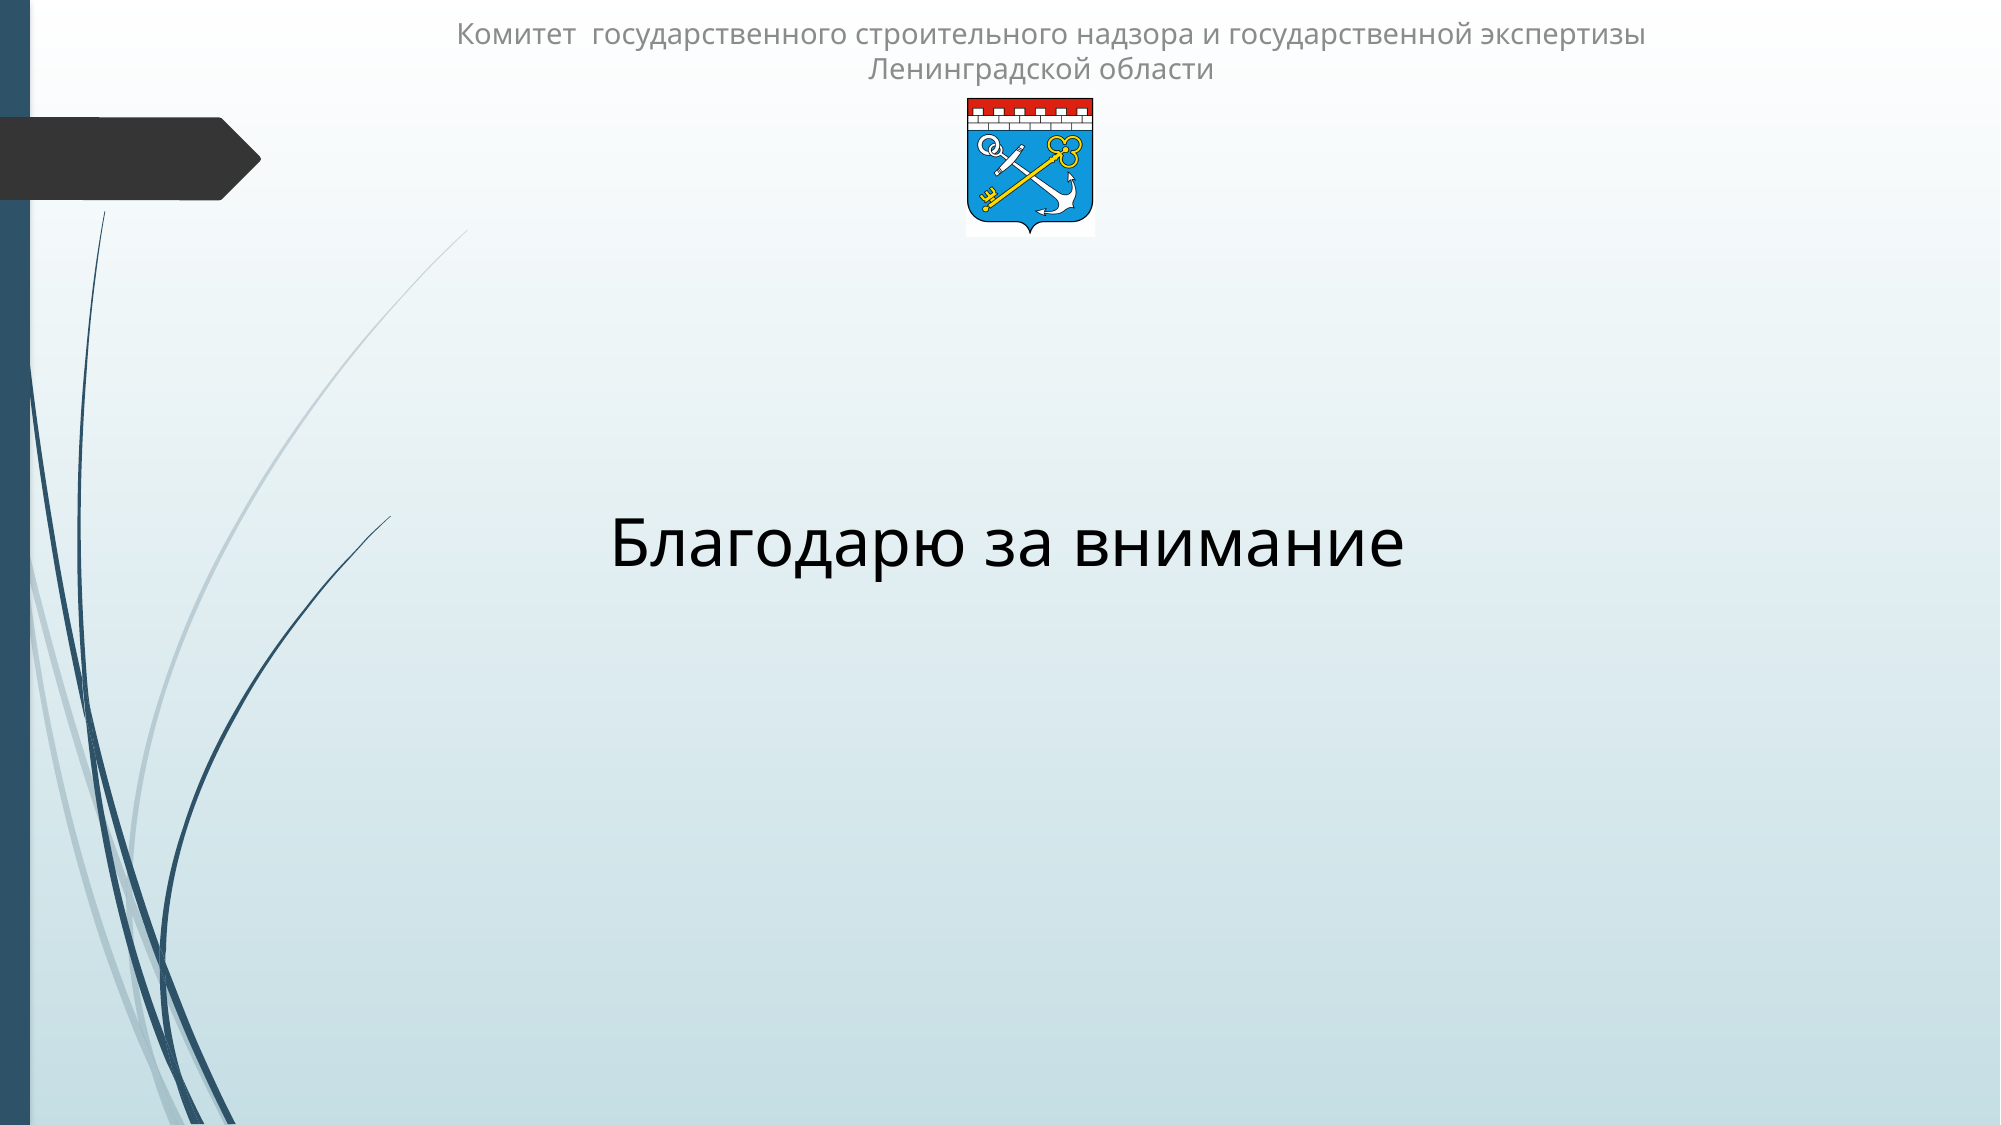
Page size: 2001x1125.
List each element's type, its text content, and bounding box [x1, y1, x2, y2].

text_box Благодарю за внимание [520, 480, 1480, 588]
text_box Комитет государственного строительного надзора и государственной экспертизы Ленинградской области [351, 20, 1747, 81]
picture [965, 95, 1096, 237]
